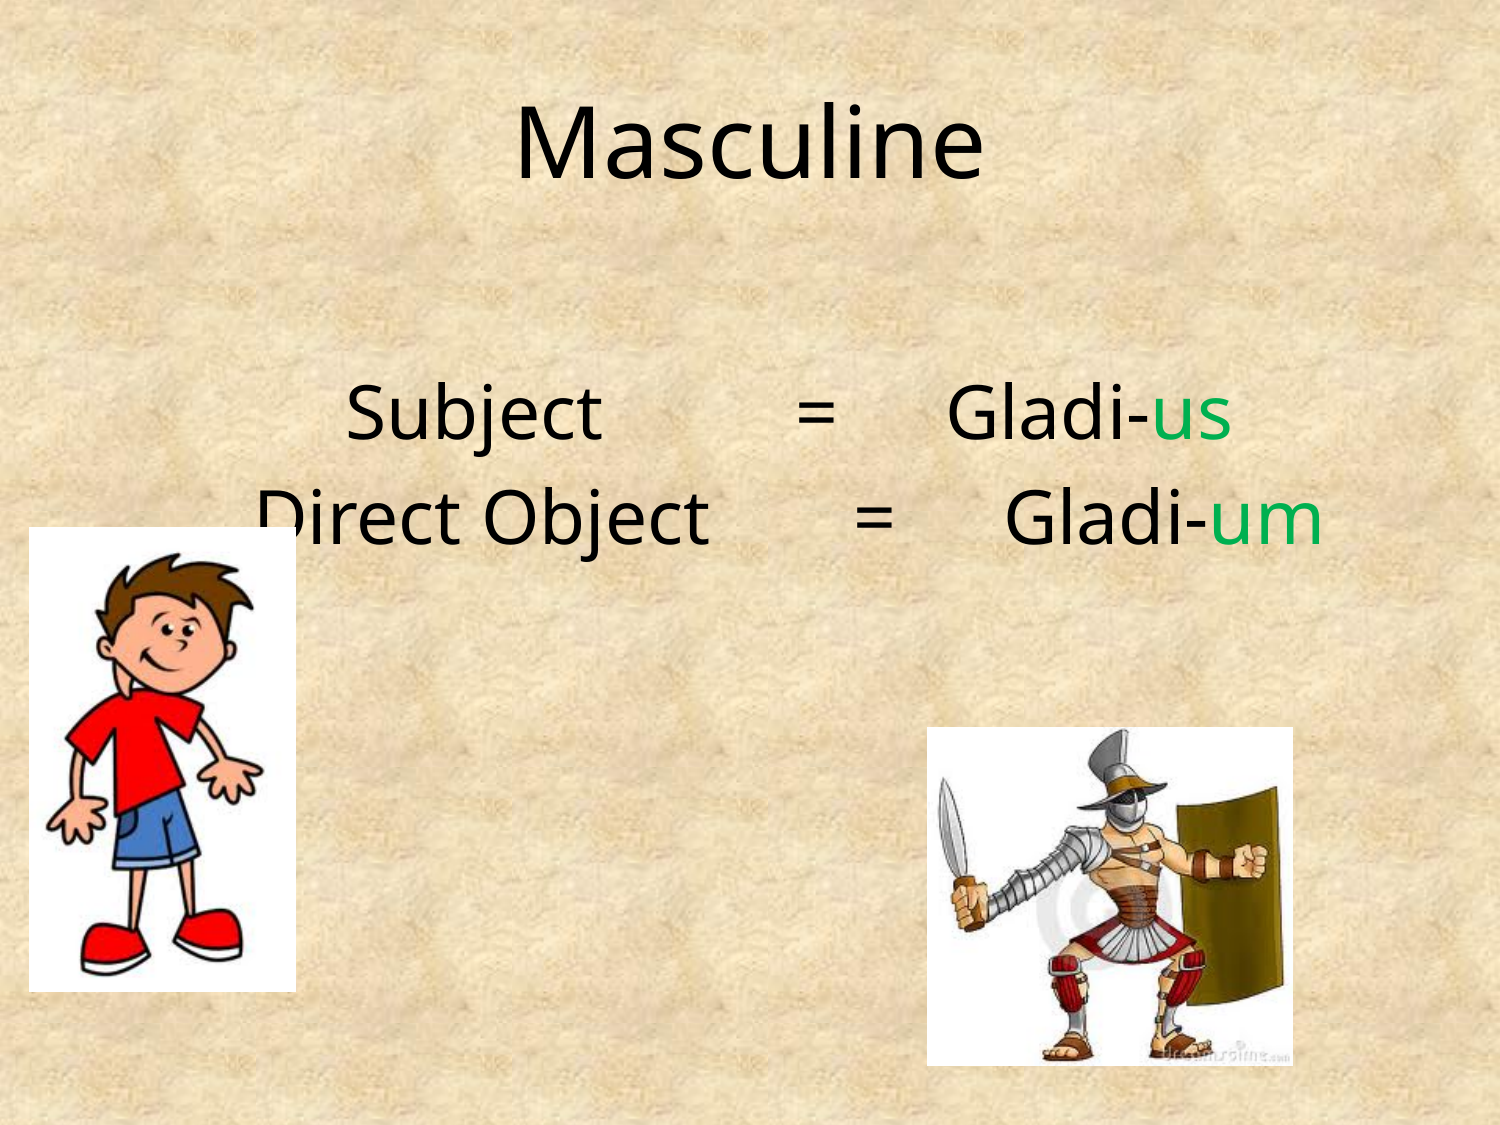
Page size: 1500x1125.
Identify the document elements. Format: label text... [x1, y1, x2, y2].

title Masculine [75, 45, 1425, 233]
list Subject = Gladi-us Direct Object = Gladi-um [76, 356, 1427, 1100]
picture [0, 0, 1500, 1125]
